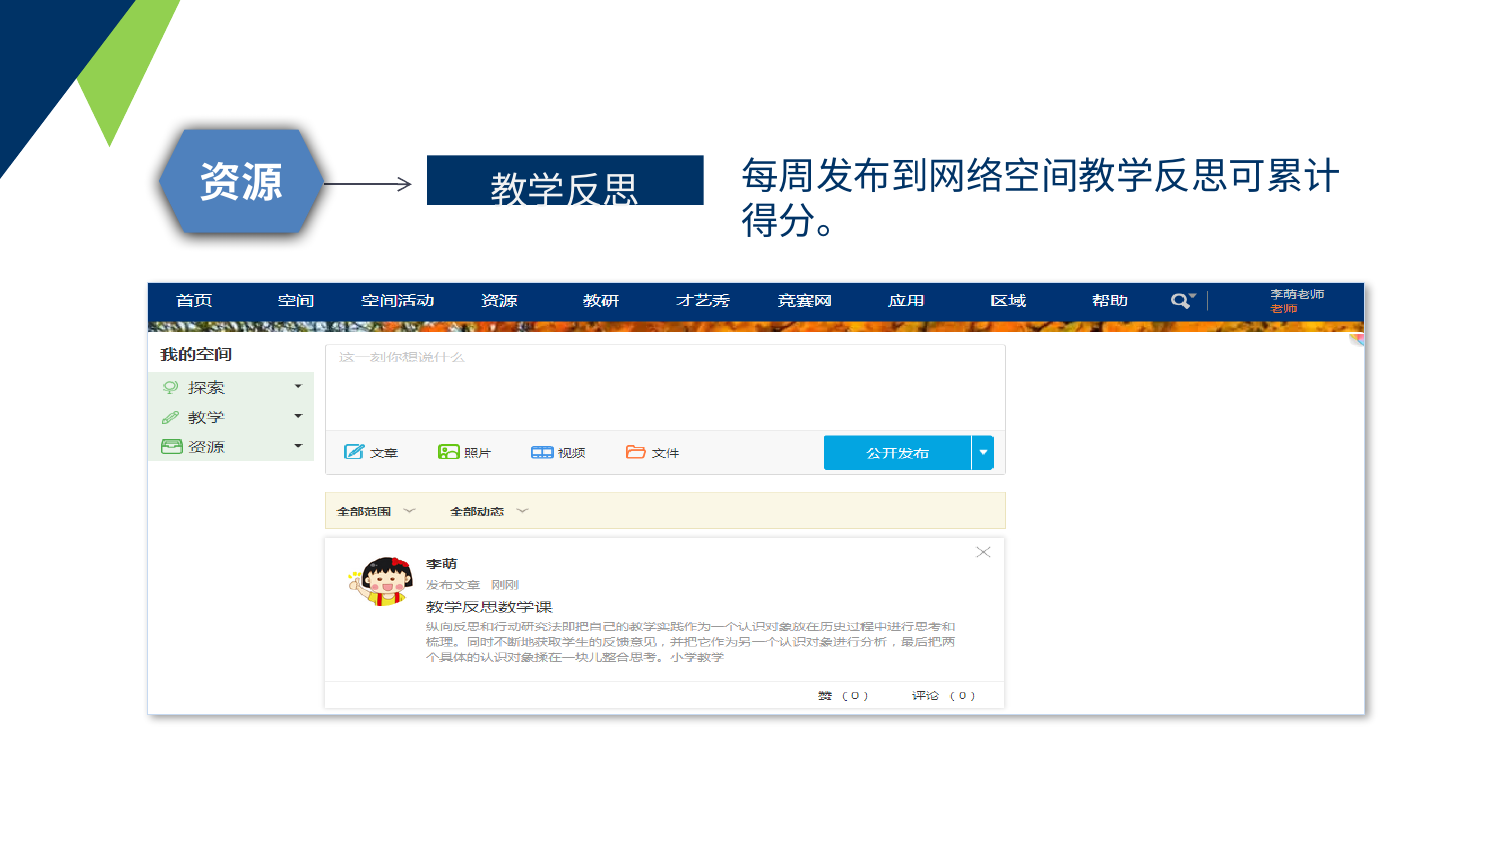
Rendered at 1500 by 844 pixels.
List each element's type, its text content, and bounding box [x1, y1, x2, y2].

text_box 资源 [159, 127, 327, 235]
text_box 教学反思 [427, 159, 704, 220]
text_box [425, 153, 706, 207]
picture [147, 282, 1366, 715]
text_box 每周发布到网络空间教学反思可累计得分。 [726, 144, 1388, 250]
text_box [0, 0, 181, 180]
